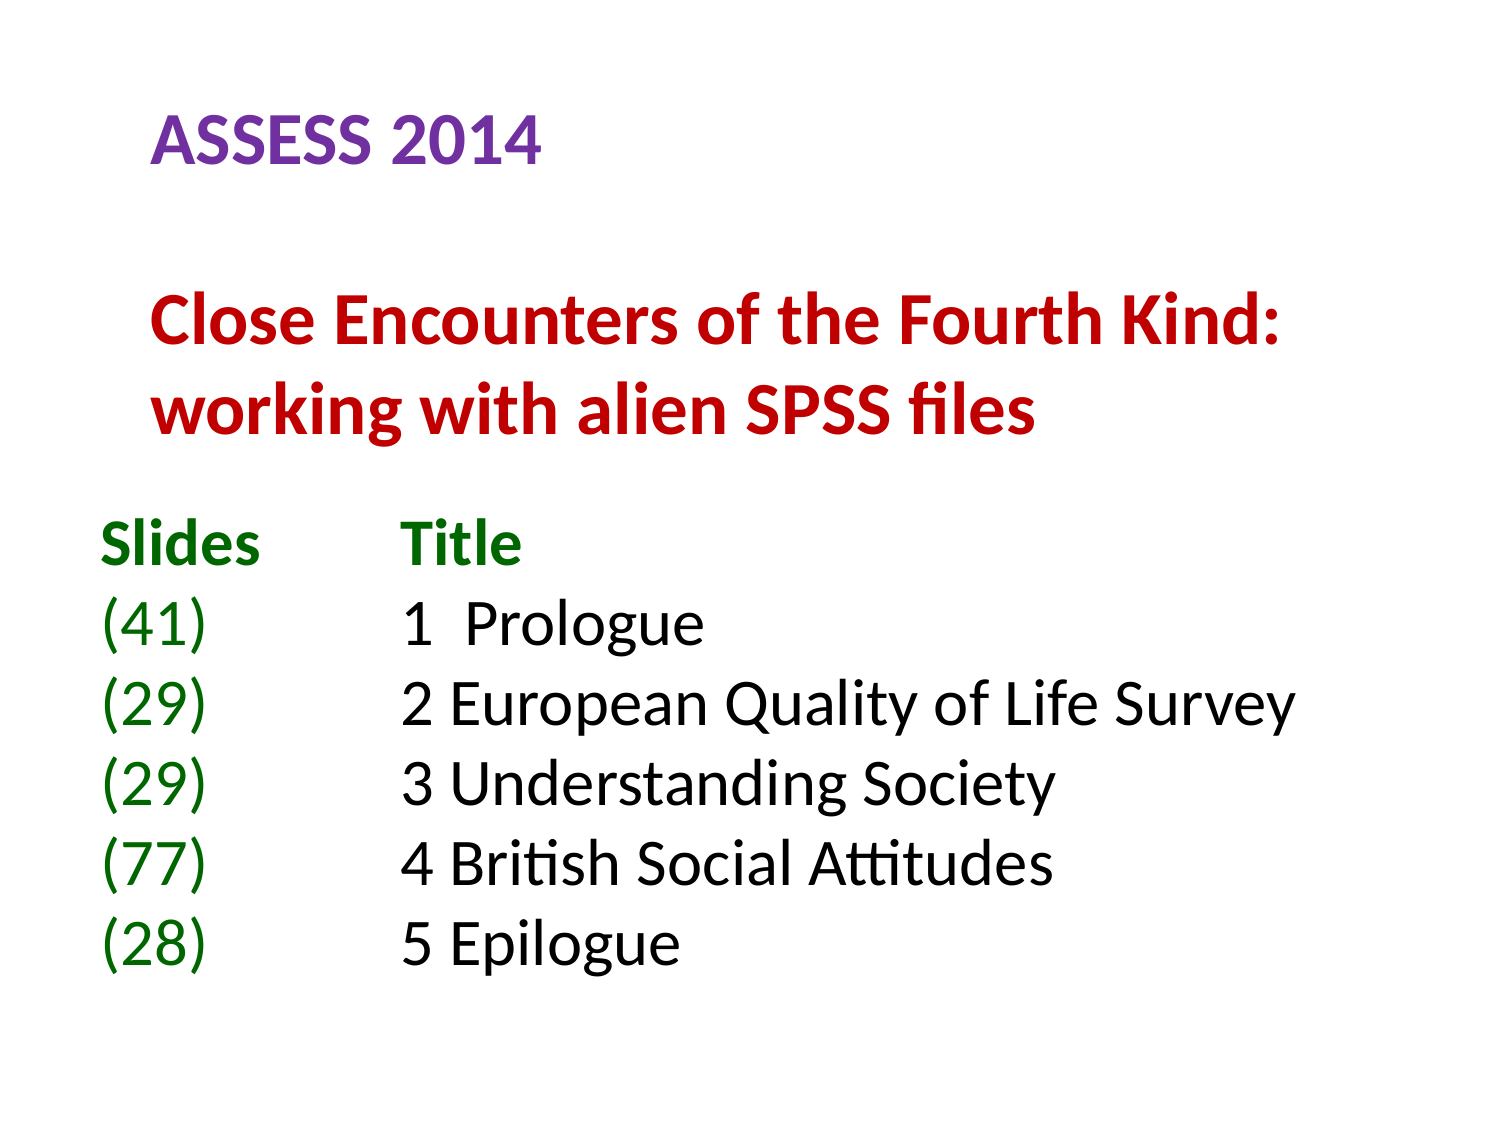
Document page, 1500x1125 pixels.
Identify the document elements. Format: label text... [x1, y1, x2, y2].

text_box Slides Title (41) 1 Prologue (29) 2 European Quality of Life Survey (29) 3 Understanding Society (77) 4 British Social Attitudes (28) 5 Epilogue [85, 491, 1445, 987]
text_box ASSESS 2014 Close Encounters of the Fourth Kind: working with alien SPSS files [135, 82, 1444, 457]
